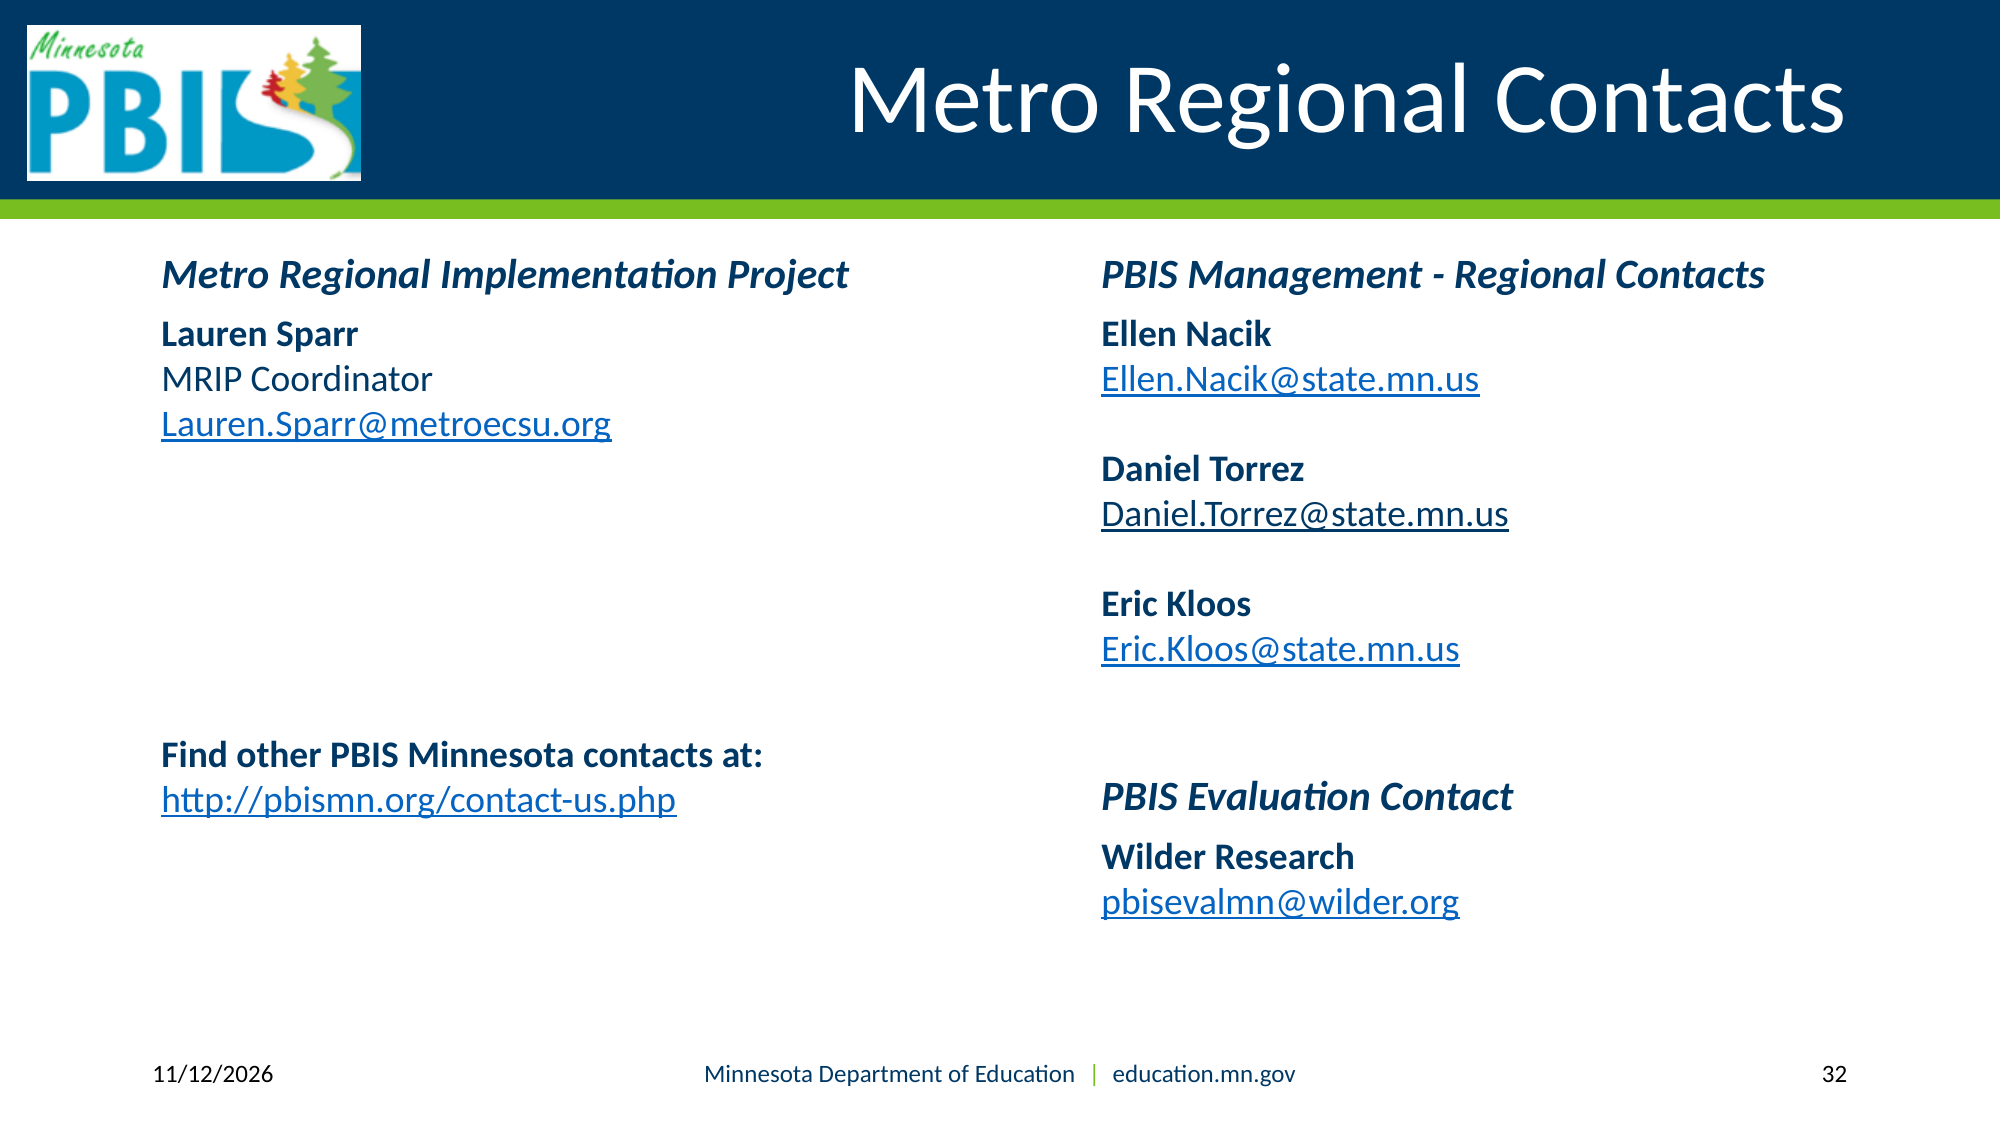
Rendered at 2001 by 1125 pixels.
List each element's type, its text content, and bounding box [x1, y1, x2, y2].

text_box Metro Regional Implementation Project Lauren Sparr MRIP Coordinator Lauren.Sparr@metroecsu.org [146, 239, 939, 829]
footer Minnesota Department of Education | education.mn.gov [473, 1042, 1527, 1103]
slide_number 32 [1622, 1042, 1863, 1103]
text_box PBIS Management - Regional Contacts Ellen Nacik Ellen.Nacik@state.mn.us Daniel Torrez Daniel.Torrez@state.mn.us Eric Kloos Eric.Kloos@state.mn.us PBIS Evaluation Contact Wilder Research pbisevalmn@wilder.org [1086, 239, 1810, 930]
text_box Find other PBIS Minnesota contacts at: http://pbismn.org/contact-us.php [146, 722, 870, 828]
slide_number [137, 1042, 361, 1103]
title Metro Regional Contacts [387, 24, 1863, 175]
picture [27, 25, 361, 181]
